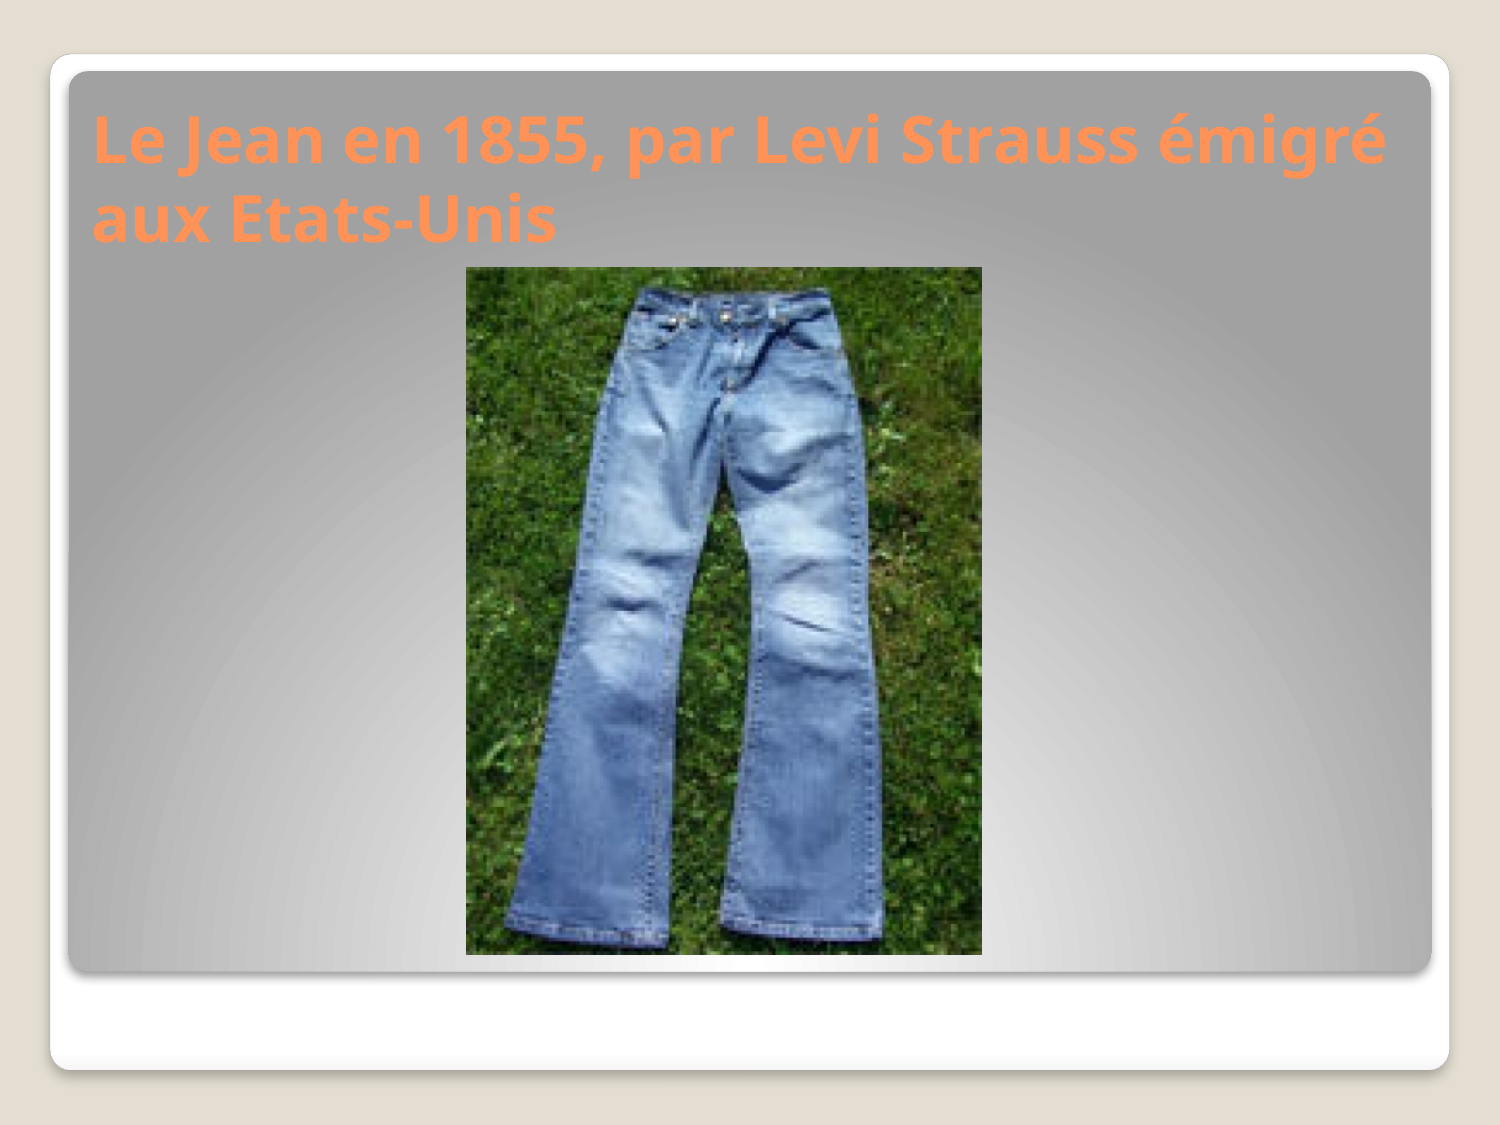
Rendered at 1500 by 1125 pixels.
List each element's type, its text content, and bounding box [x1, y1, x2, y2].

title Le Jean en 1855, par Levi Strauss émigré aux Etats-Unis [76, 90, 1420, 263]
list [466, 266, 982, 955]
